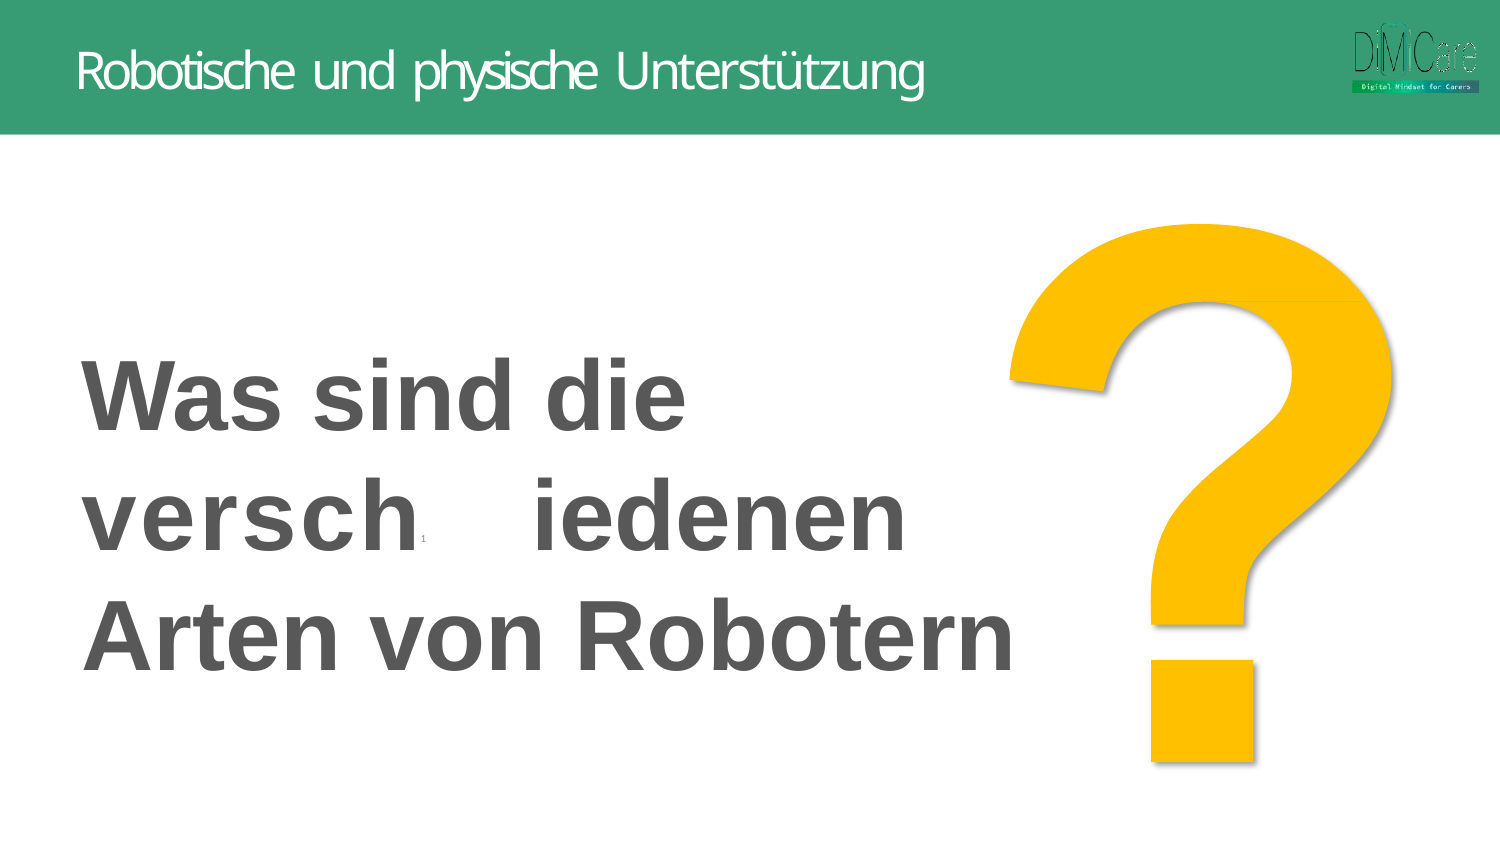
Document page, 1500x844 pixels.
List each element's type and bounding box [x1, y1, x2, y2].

text_box [0, 0, 518, 844]
text_box [520, 0, 1500, 844]
